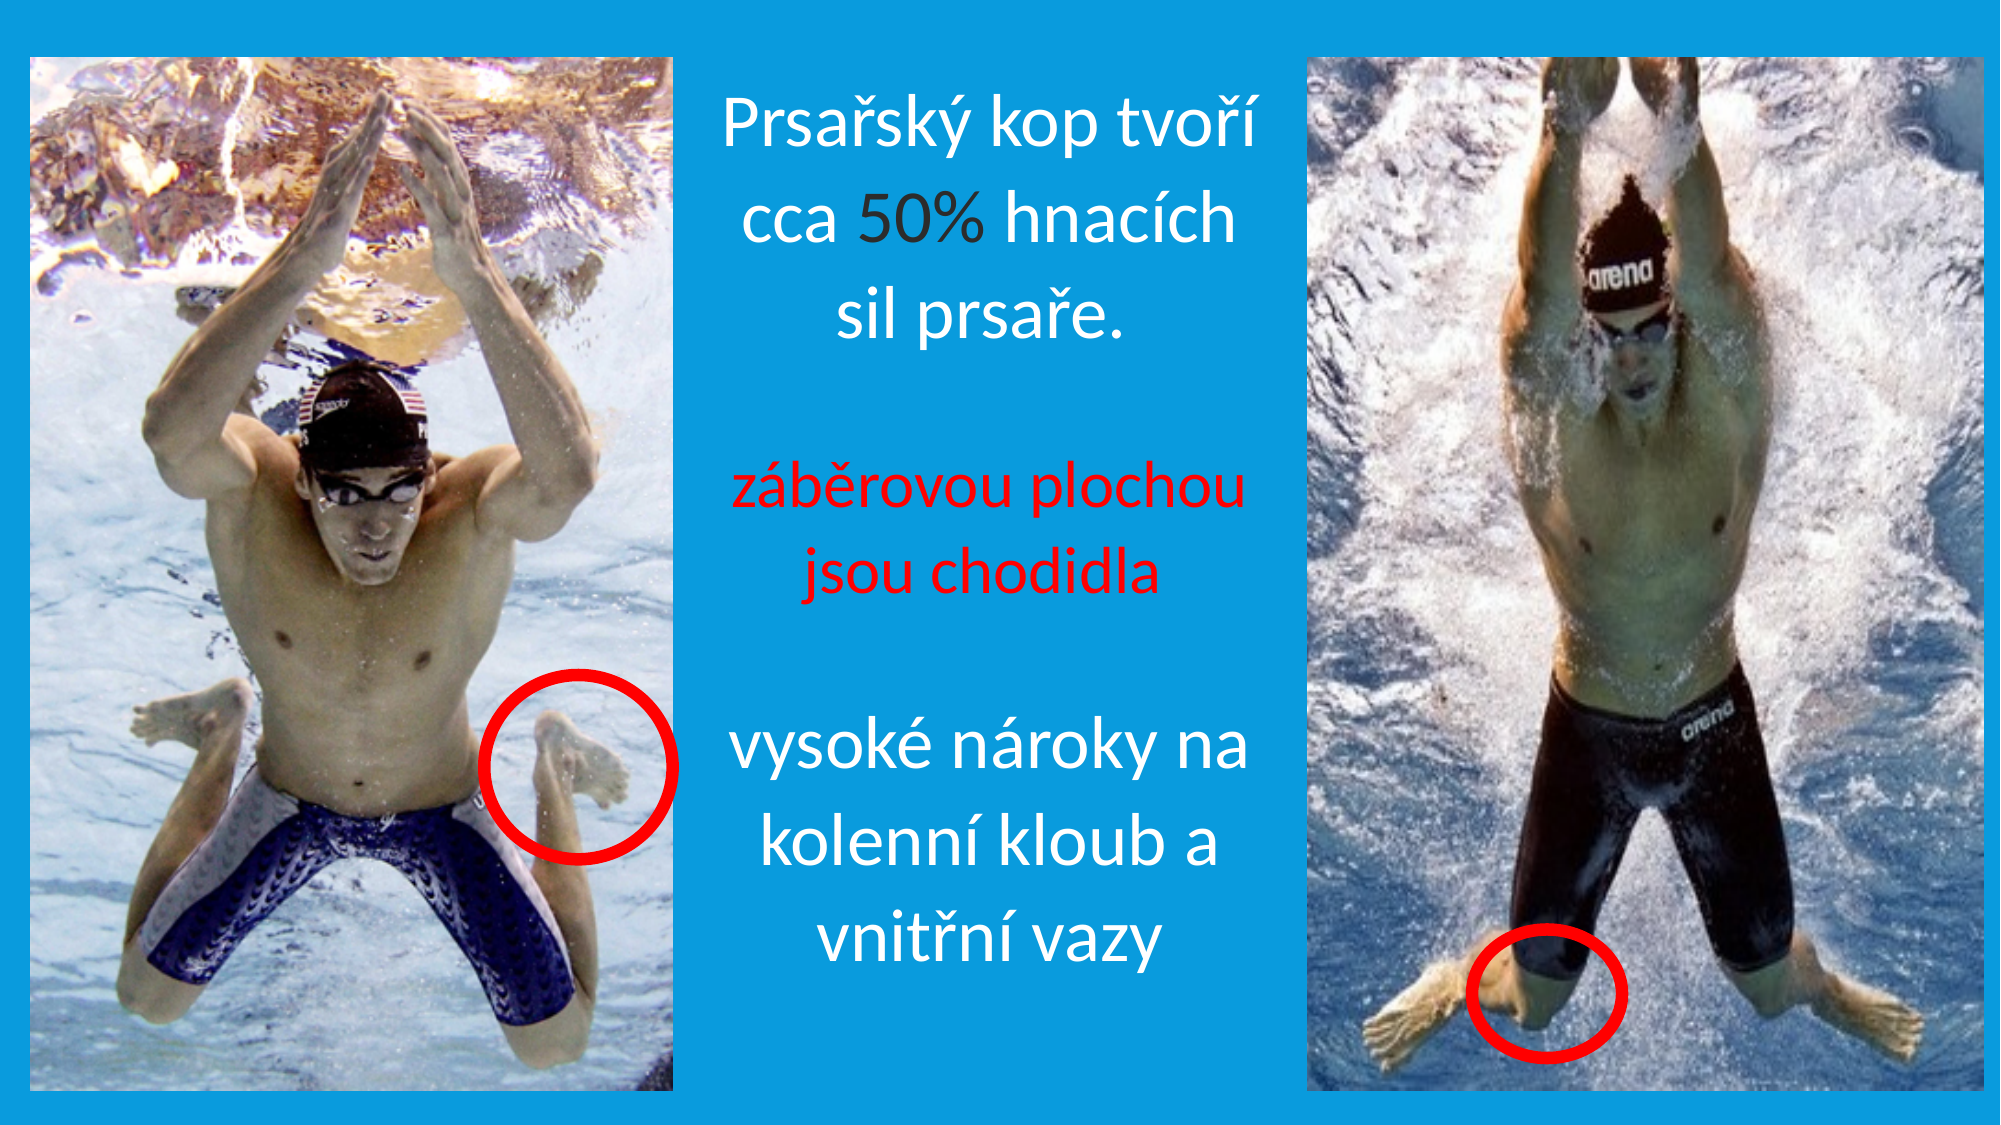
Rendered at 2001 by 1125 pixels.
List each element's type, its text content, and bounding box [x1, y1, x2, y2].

text_box Prsařský kop tvoří cca 50% hnacích sil prsaře. záběrovou plochou jsou chodidla vysoké nároky na kolenní kloub a vnitřní vazy [696, 57, 1284, 984]
picture [31, 58, 678, 1090]
picture [1308, 58, 1983, 1090]
